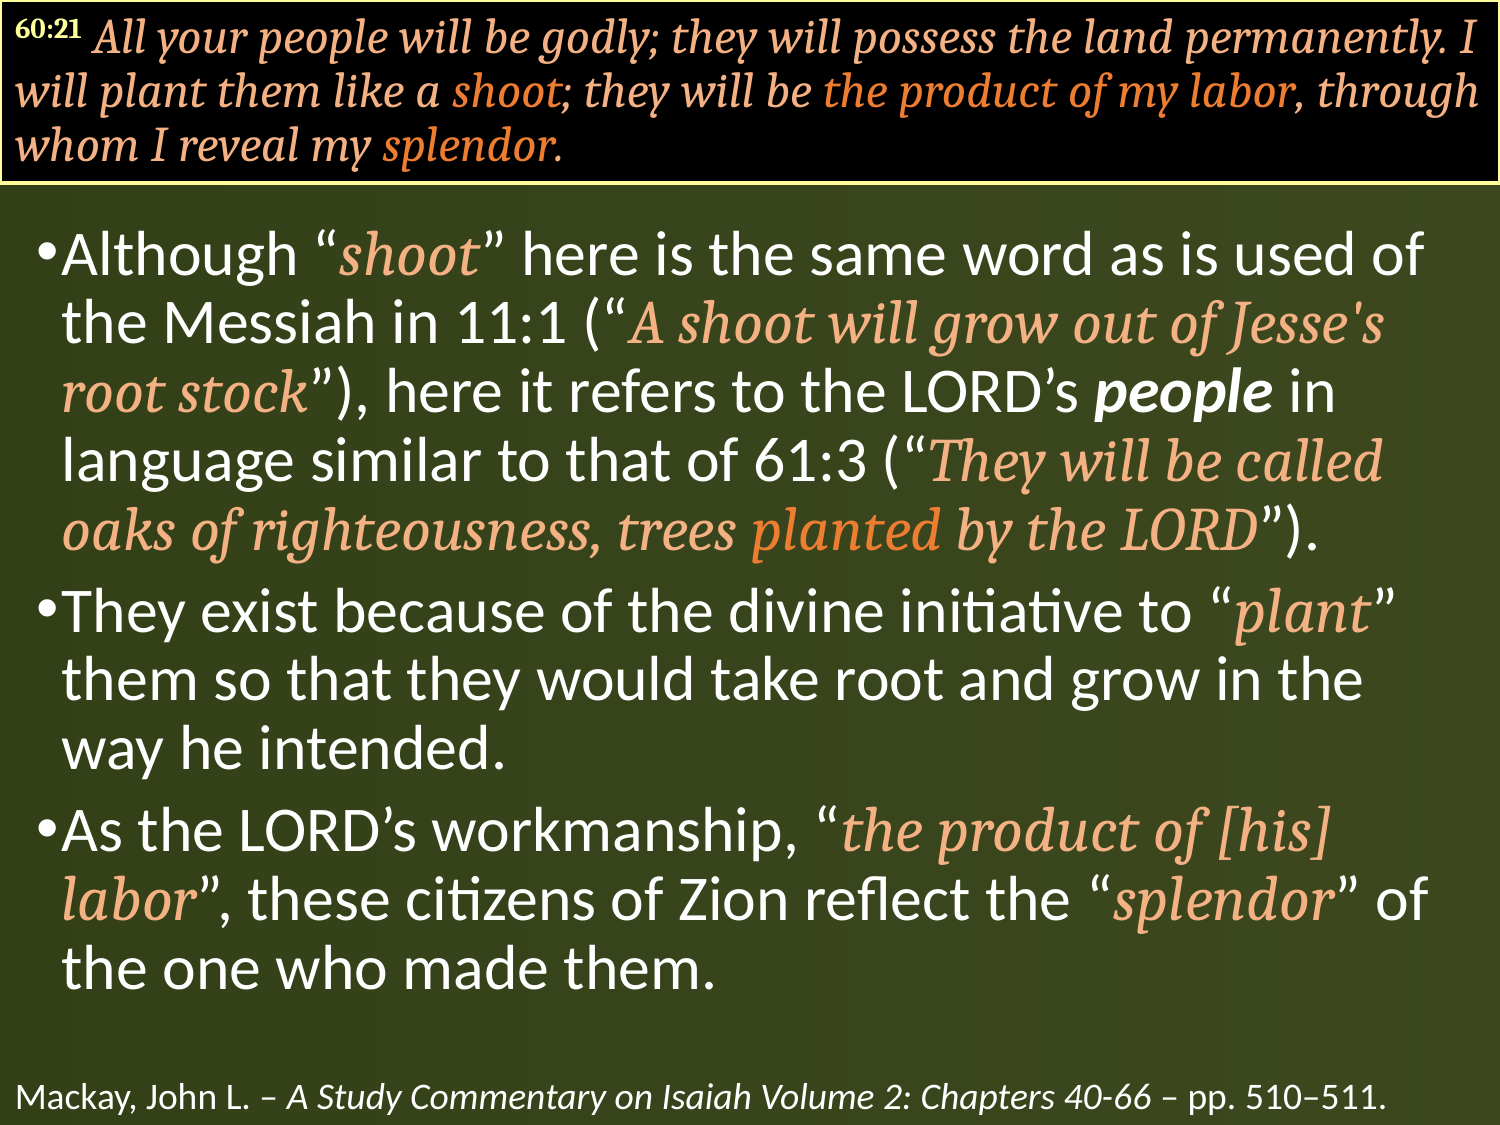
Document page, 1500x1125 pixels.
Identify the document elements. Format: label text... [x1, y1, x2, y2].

list Although “shoot” here is the same word as is used of the Messiah in 11:1 (“A shoot will grow out of Jesse's root stock”), here it refers to the LORD’s people in language similar to that of 61:3 (“They will be called oaks of righteousness, trees planted by the LORD”). They exist because of the divine initiative to “plant” them so that they would take root and grow in the way he intended. As the LORD’s workmanship, “the product of [his] labor”, these citizens of Zion reflect the “splendor” of the one who made them. [20, 212, 1469, 1064]
text_box 60:21 All your people will be godly; they will possess the land permanently. I will plant them like a shoot; they will be the product of my labor, through whom I reveal my splendor. [0, 0, 1500, 184]
text_box Mackay, John L. – A Study Commentary on Isaiah Volume 2: Chapters 40-66 – pp. 510–511. [0, 1064, 1500, 1125]
